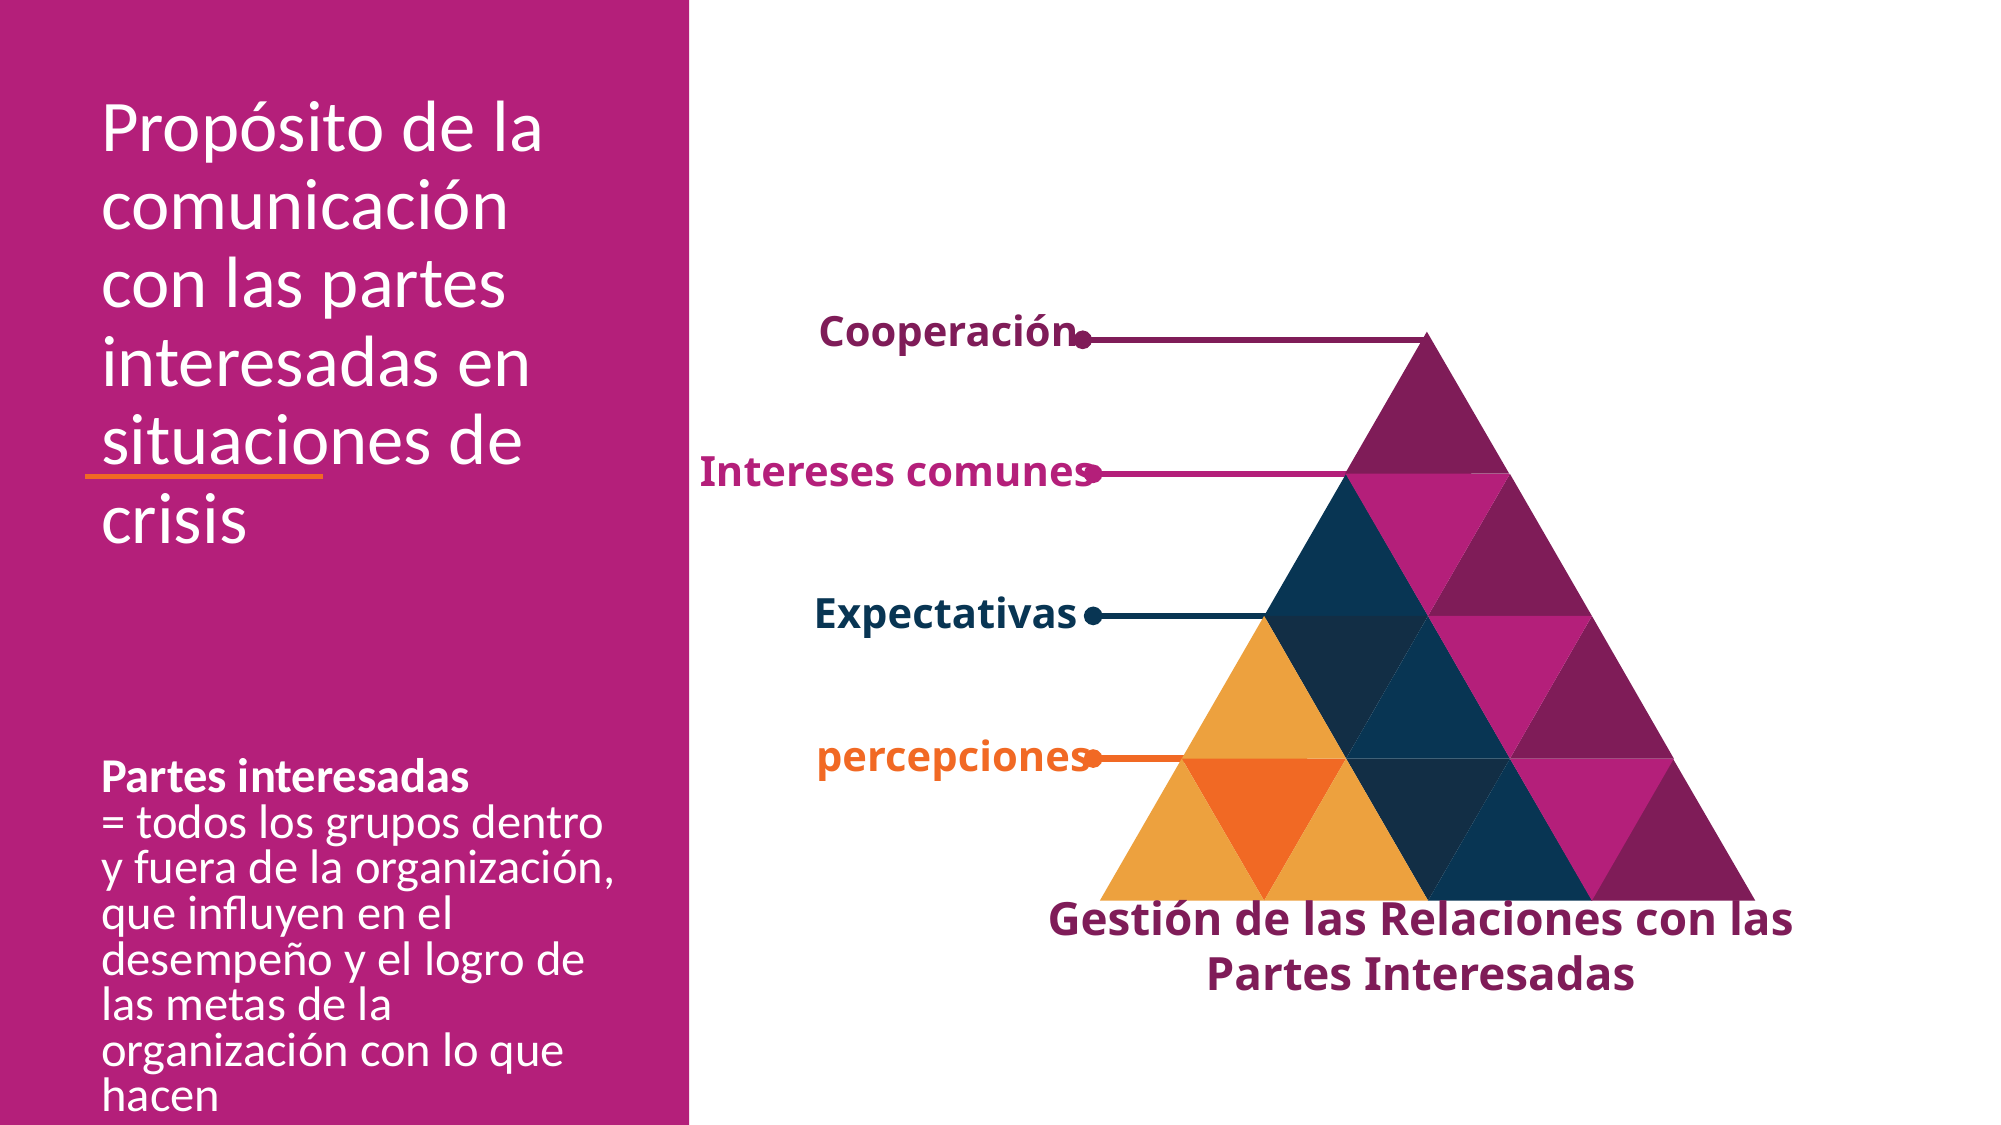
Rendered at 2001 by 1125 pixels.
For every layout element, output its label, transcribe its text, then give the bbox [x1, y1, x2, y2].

text_box [1345, 474, 1510, 616]
text_box [1430, 473, 1592, 615]
text_box [1274, 758, 1418, 882]
text_box [1183, 759, 1345, 882]
text_box [1427, 615, 1592, 759]
text_box Gestión de las Relaciones con las Partes Interesadas [999, 882, 1842, 1008]
text_box Expectativas [798, 579, 1093, 644]
text_box Intereses comunes [684, 437, 1110, 502]
text_box [1110, 759, 1254, 882]
text_box [1346, 617, 1509, 759]
text_box [1265, 615, 1427, 756]
text_box [1511, 616, 1674, 759]
text_box [1182, 616, 1346, 759]
text_box [1604, 760, 1745, 882]
text_box [1264, 475, 1426, 615]
text_box Cooperación [803, 296, 1093, 362]
text_box [1438, 759, 1580, 882]
text_box [1345, 331, 1510, 474]
text_box [1510, 759, 1674, 882]
text_box percepciones [801, 722, 1106, 787]
list Propósito de la comunicación con las partes interesadas en situaciones de crisis Partes interesadas = todos los grupos dentro y fuera de la organización, que influyen en el desempeño y el logro de las metas de la organización con lo que hacen [86, 80, 646, 1125]
text_box [85, 474, 323, 479]
text_box [1347, 759, 1509, 882]
text_box [0, 0, 690, 1125]
